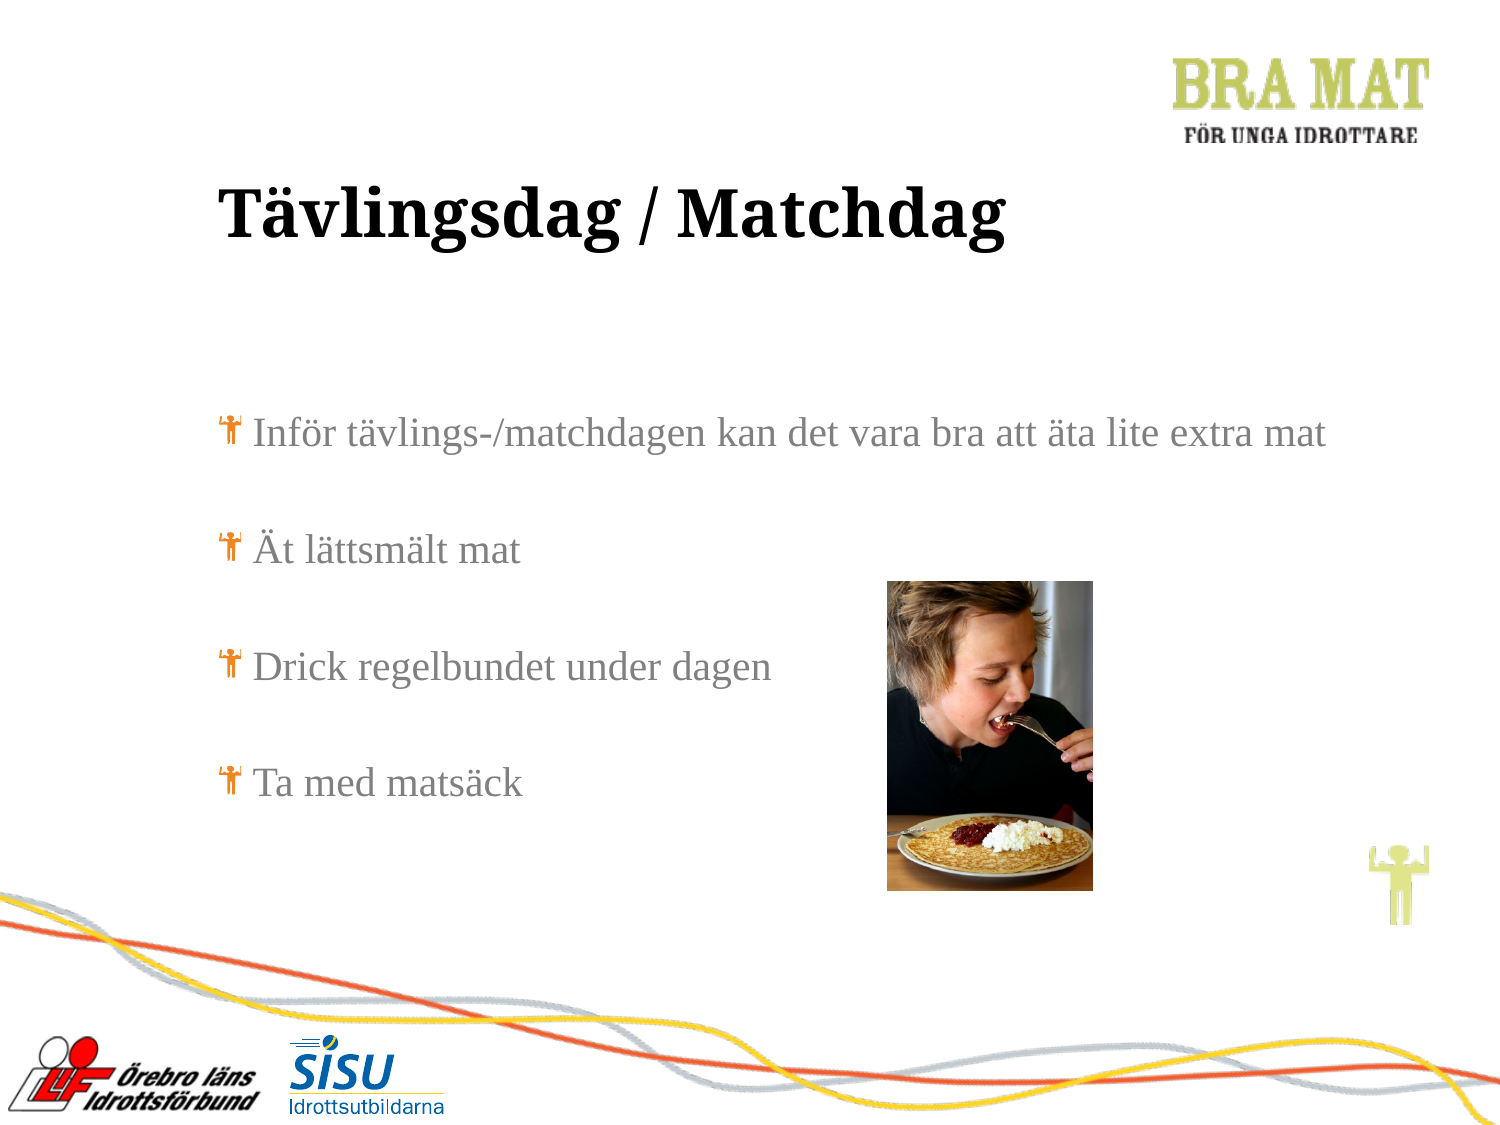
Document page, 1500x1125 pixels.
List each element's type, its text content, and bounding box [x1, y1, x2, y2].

picture [1172, 57, 1430, 144]
subtitle Inför tävlings-/matchdagen kan det vara bra att äta lite extra mat Ät lättsmält mat Drick regelbundet under dagen Ta med matsäck [203, 397, 1344, 925]
picture [6, 1033, 279, 1113]
title Tävlingsdag / Matchdag [203, 143, 1344, 277]
picture [1368, 845, 1430, 926]
picture [886, 581, 1093, 891]
